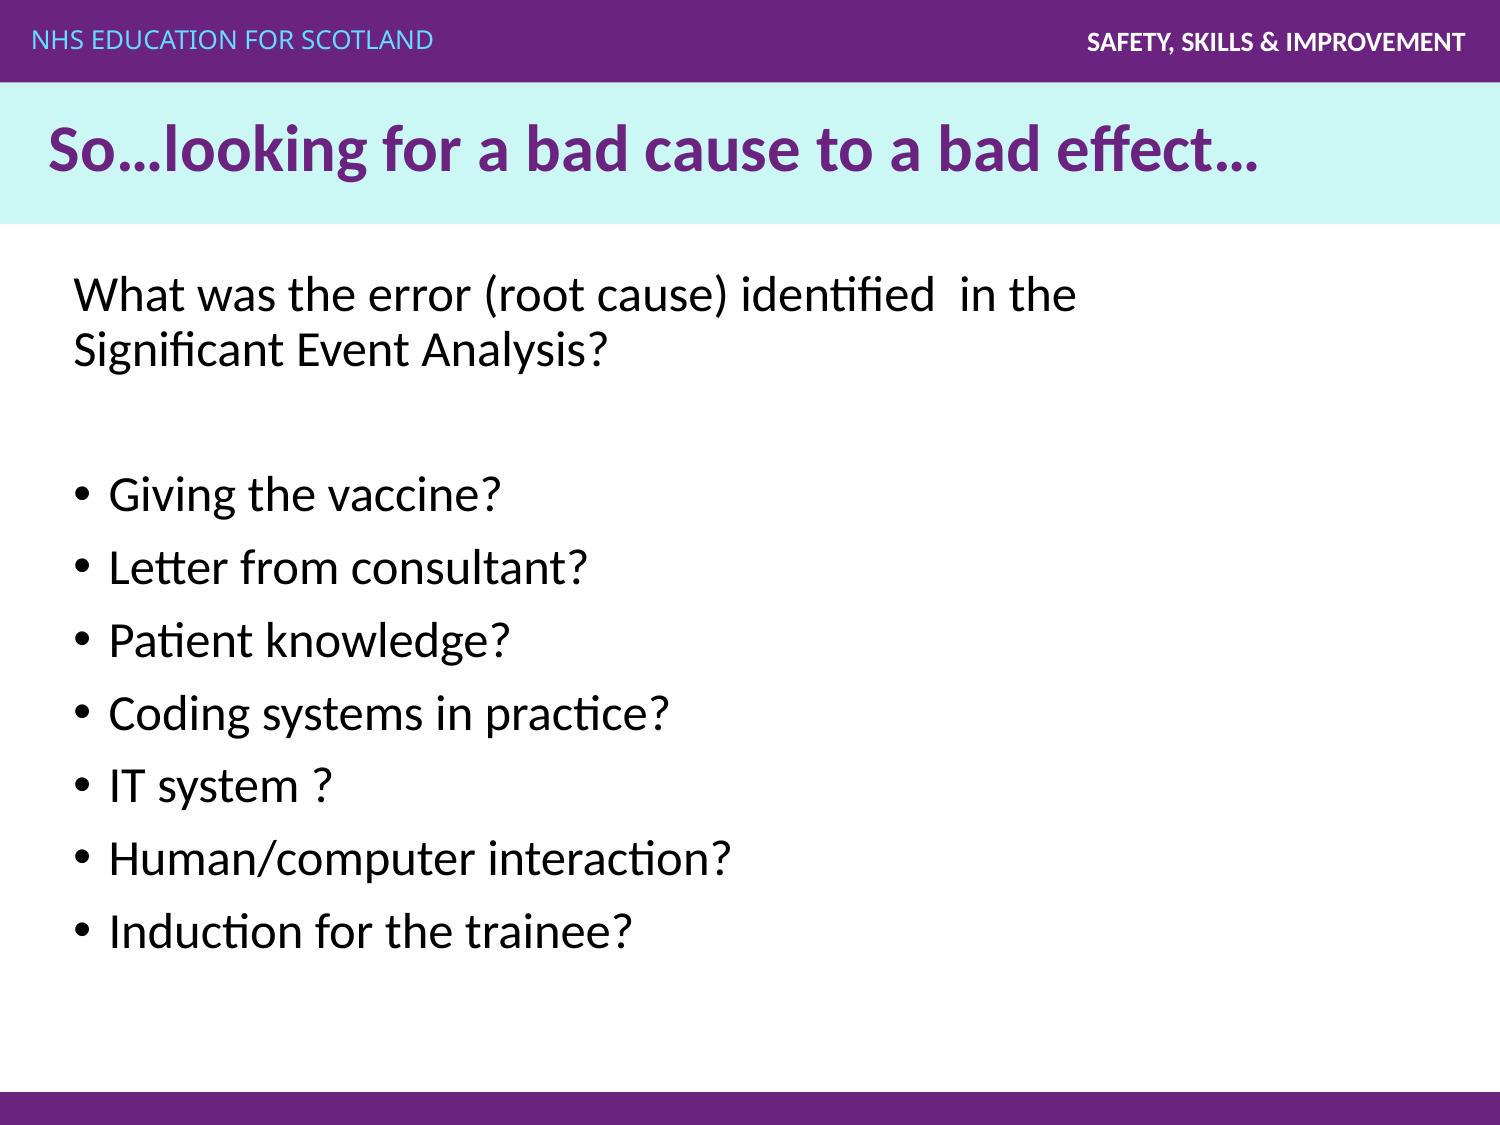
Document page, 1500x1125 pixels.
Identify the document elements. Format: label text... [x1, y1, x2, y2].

list What was the error (root cause) identified in the Significant Event Analysis? Giving the vaccine? Letter from consultant? Patient knowledge? Coding systems in practice? IT system ? Human/computer interaction? Induction for the trainee? [58, 260, 1257, 969]
title So…looking for a bad cause to a bad effect… [33, 80, 1378, 221]
